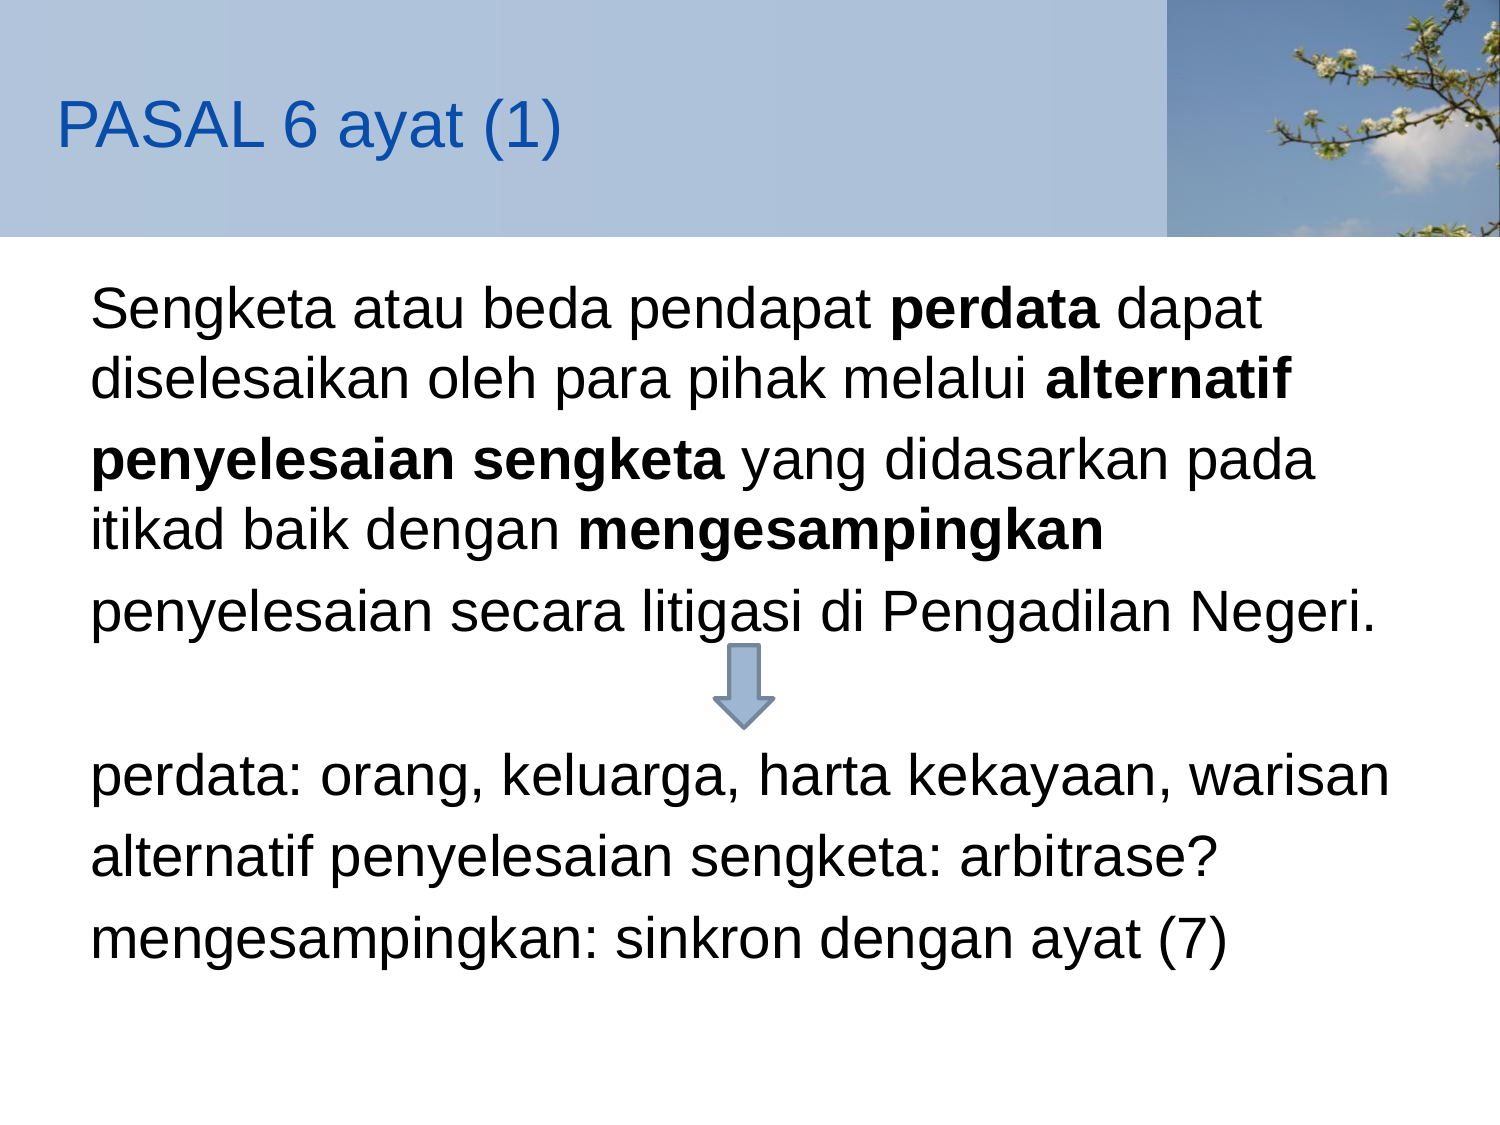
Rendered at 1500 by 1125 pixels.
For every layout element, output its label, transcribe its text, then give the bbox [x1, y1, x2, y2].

title PASAL 6 ayat (1) [41, 45, 1164, 197]
picture [1167, 0, 1500, 237]
text_box [712, 643, 776, 730]
list Sengketa atau beda pendapat perdata dapat diselesaikan oleh para pihak melalui alternatif penyelesaian sengketa yang didasarkan pada itikad baik dengan mengesampingkan penyelesaian secara litigasi di Pengadilan Negeri. perdata: orang, keluarga, harta kekayaan, warisan alternatif penyelesaian sengketa: arbitrase? mengesampingkan: sinkron dengan ayat (7) [75, 262, 1459, 1005]
